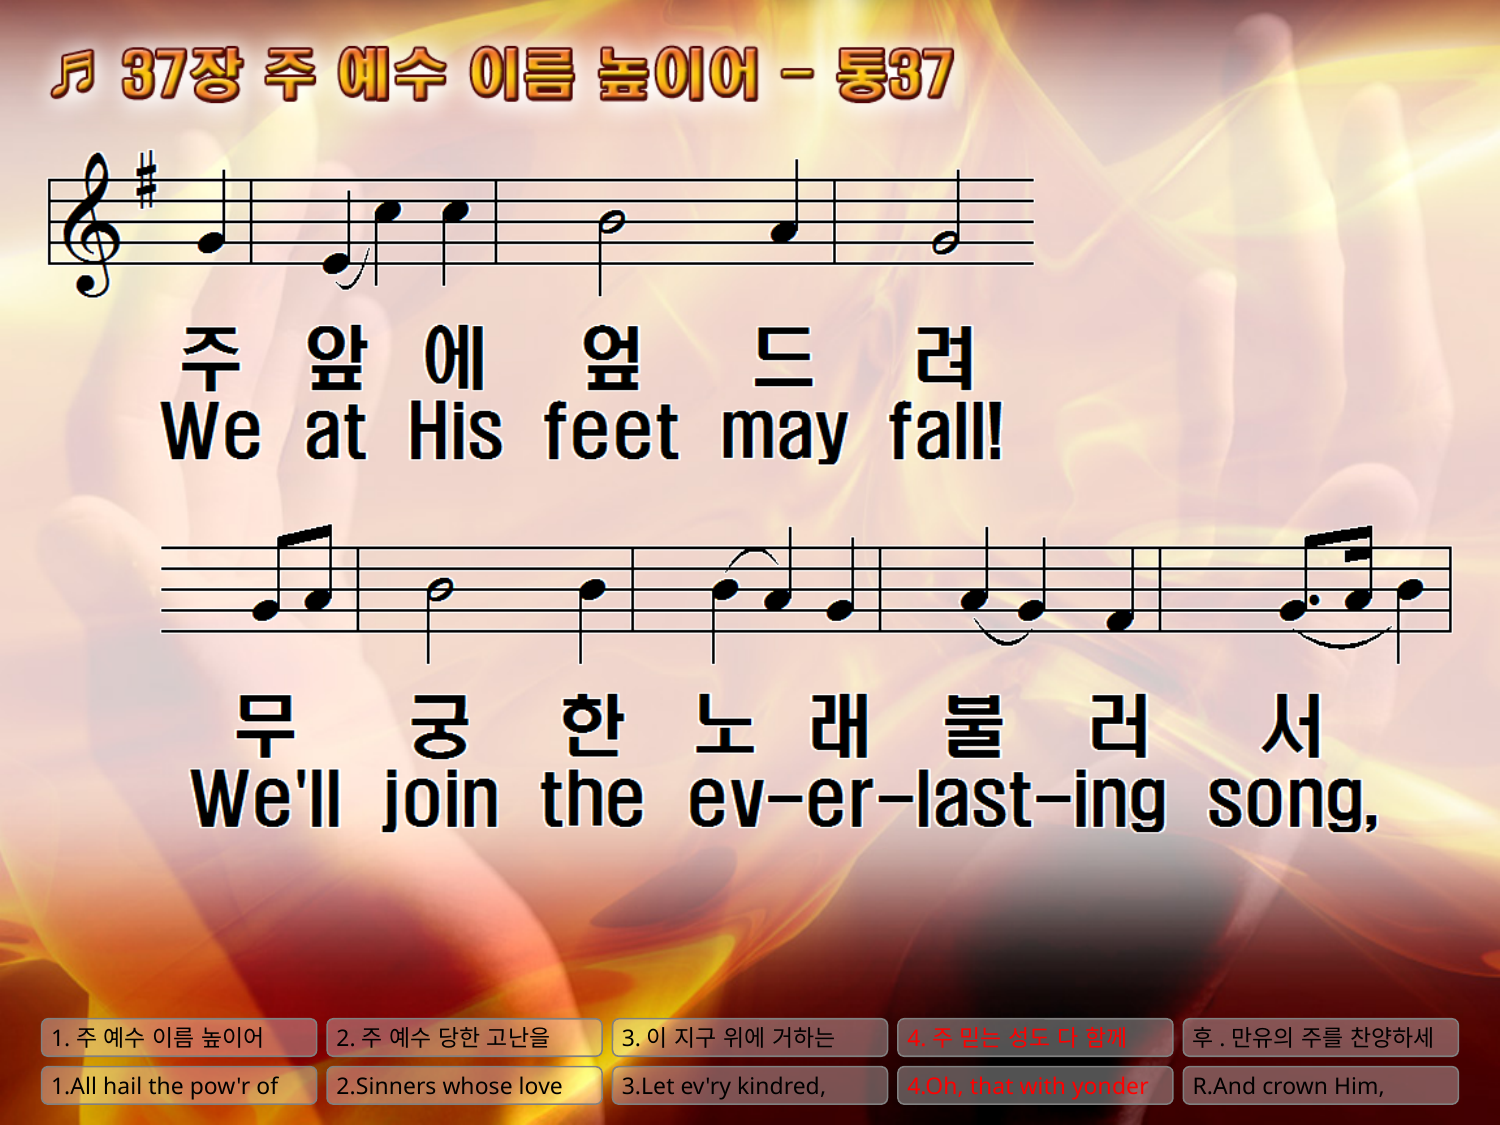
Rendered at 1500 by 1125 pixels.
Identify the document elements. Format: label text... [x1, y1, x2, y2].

picture [0, 0, 1500, 1125]
text_box 1.주 예수 이름 높이어 [41, 1018, 317, 1057]
text_box 3.Let ev'ry kindred, [612, 1066, 888, 1105]
text_box 2.주 예수 당한 고난을 [327, 1018, 603, 1057]
text_box 4.Oh, that with yonder [897, 1066, 1173, 1105]
text_box 4.주 믿는 성도 다 함께 [897, 1018, 1173, 1057]
text_box 후.만유의 주를 찬양하세 [1183, 1018, 1459, 1057]
text_box 2.Sinners whose love [327, 1066, 603, 1105]
text_box 1.All hail the pow'r of [41, 1066, 317, 1105]
text_box 3.이 지구 위에 거하는 [612, 1018, 888, 1057]
text_box R.And crown Him, [1183, 1066, 1459, 1105]
